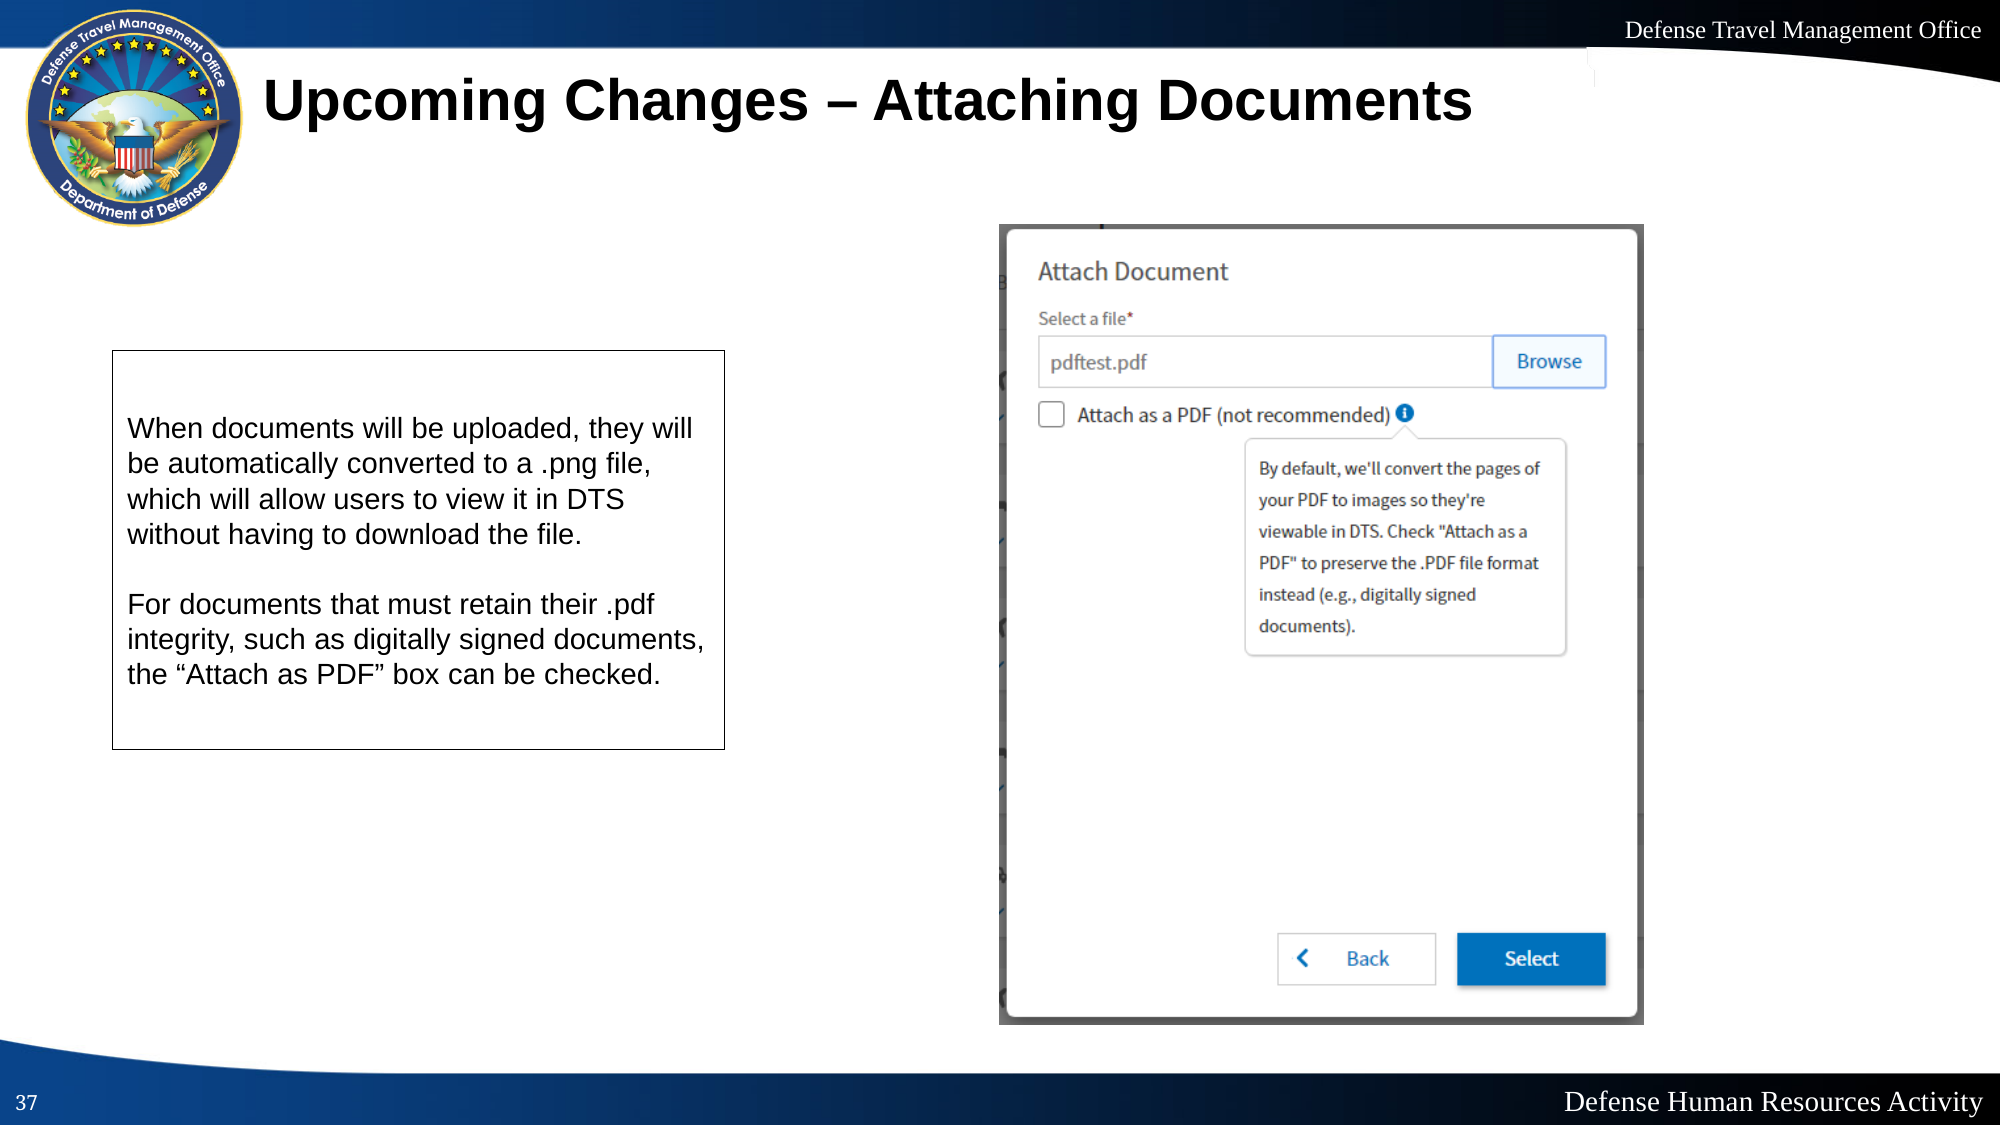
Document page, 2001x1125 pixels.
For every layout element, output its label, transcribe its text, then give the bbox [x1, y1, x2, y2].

picture [0, 1037, 2000, 1125]
slide_number 37 [0, 1080, 63, 1125]
picture [0, 0, 2000, 230]
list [999, 224, 1644, 1025]
title Upcoming Changes – Attaching Documents [248, 54, 1976, 226]
text_box When documents will be uploaded, they will be automatically converted to a .png file, which will allow users to view it in DTS without having to download the file. For documents that must retain their .pdf integrity, such as digitally signed documents, the “Attach as PDF” box can be checked. [112, 350, 725, 750]
